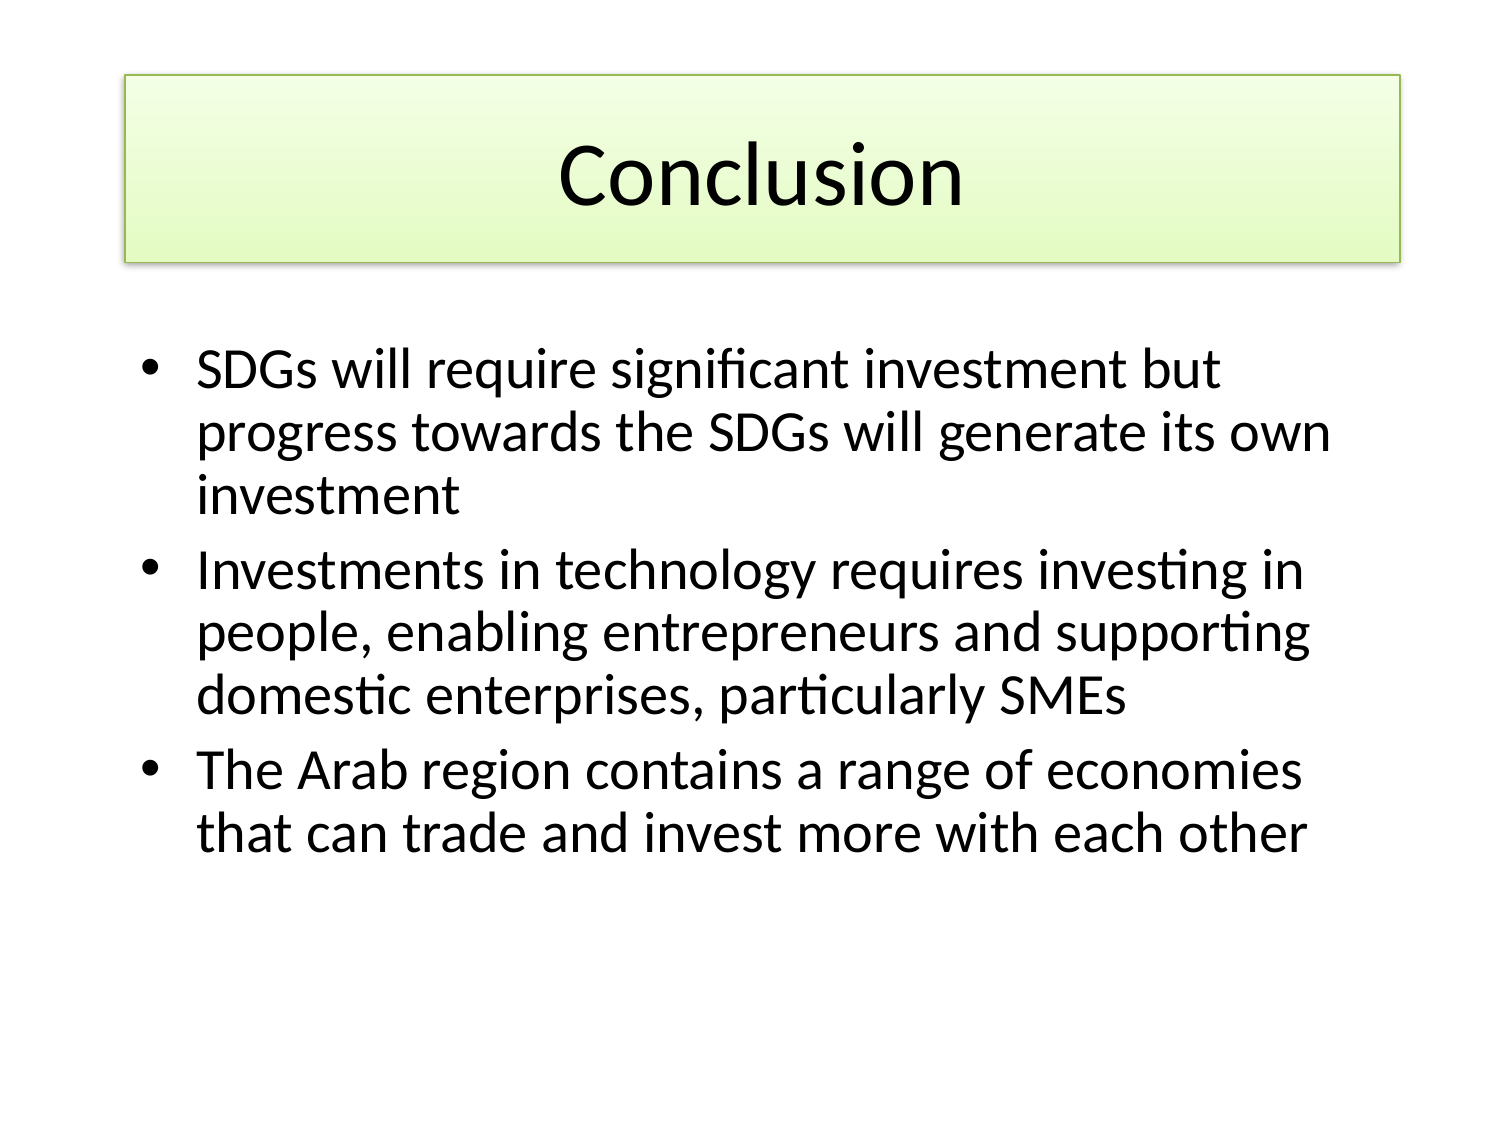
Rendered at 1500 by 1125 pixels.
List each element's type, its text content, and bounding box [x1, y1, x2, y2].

list SDGs will require significant investment but progress towards the SDGs will generate its own investment Investments in technology requires investing in people, enabling entrepreneurs and supporting domestic enterprises, particularly SMEs The Arab region contains a range of economies that can trade and invest more with each other [125, 331, 1400, 950]
title Conclusion [124, 74, 1401, 263]
